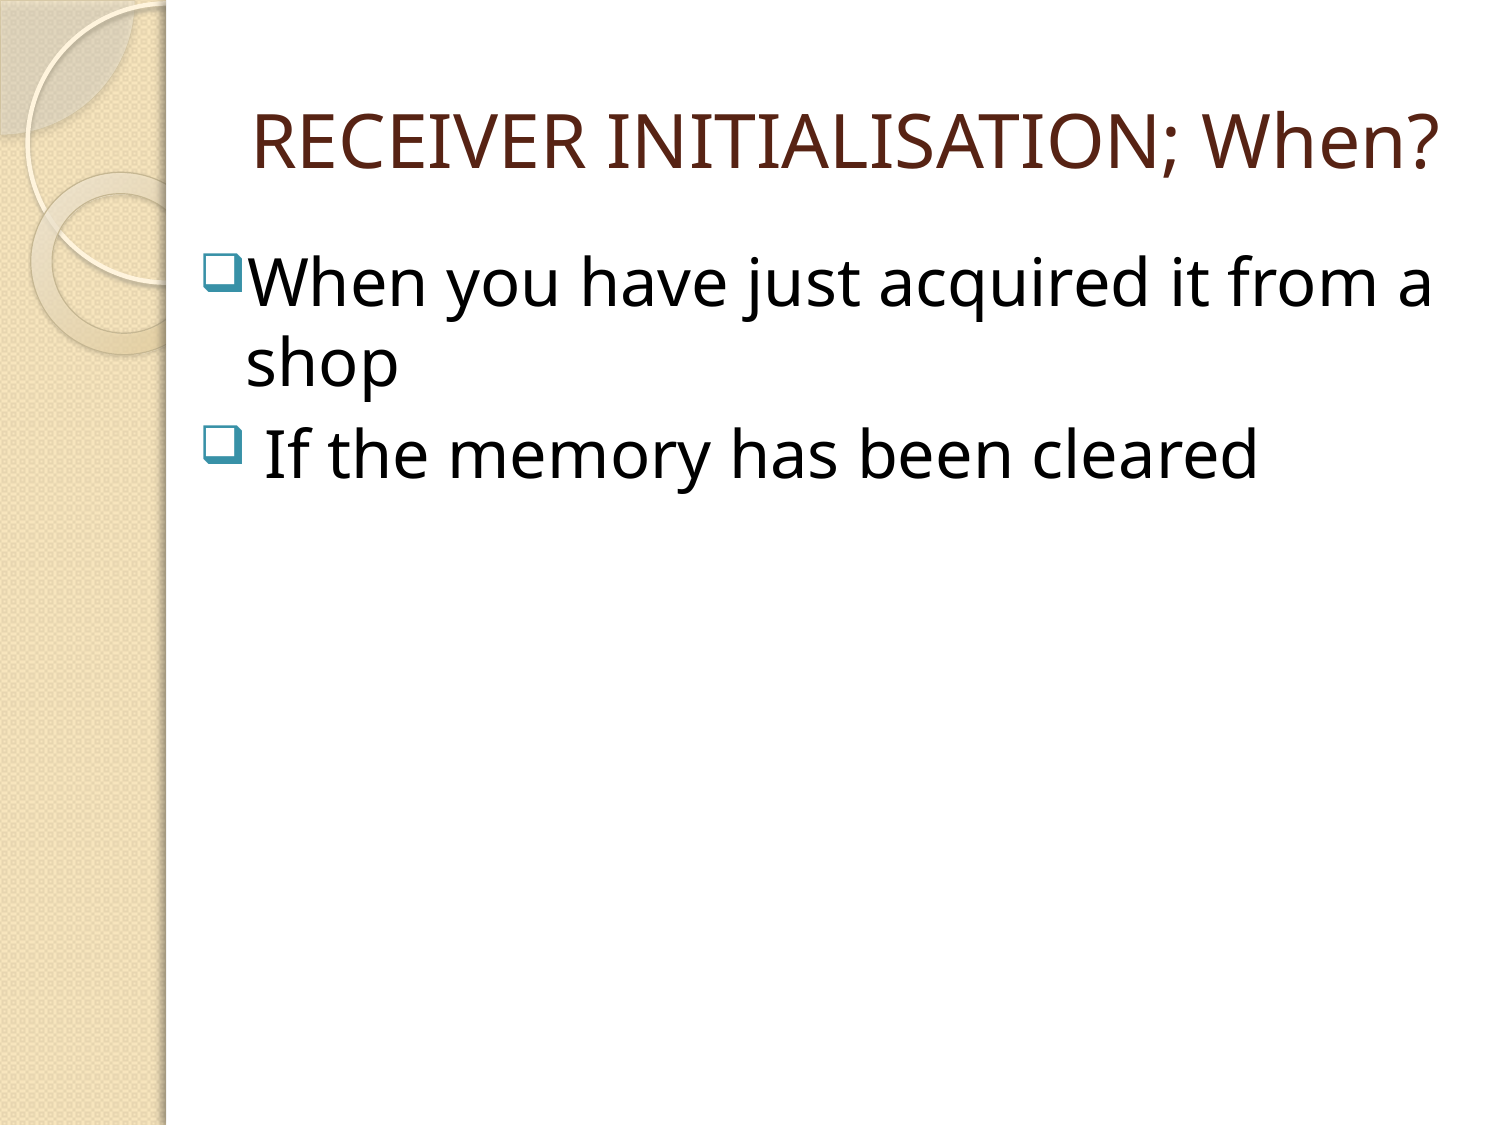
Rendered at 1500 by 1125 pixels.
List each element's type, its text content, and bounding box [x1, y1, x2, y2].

list When you have just acquired it from a shop If the memory has been cleared [170, 232, 1466, 1021]
title RECEIVER INITIALISATION; When? [235, 45, 1466, 232]
